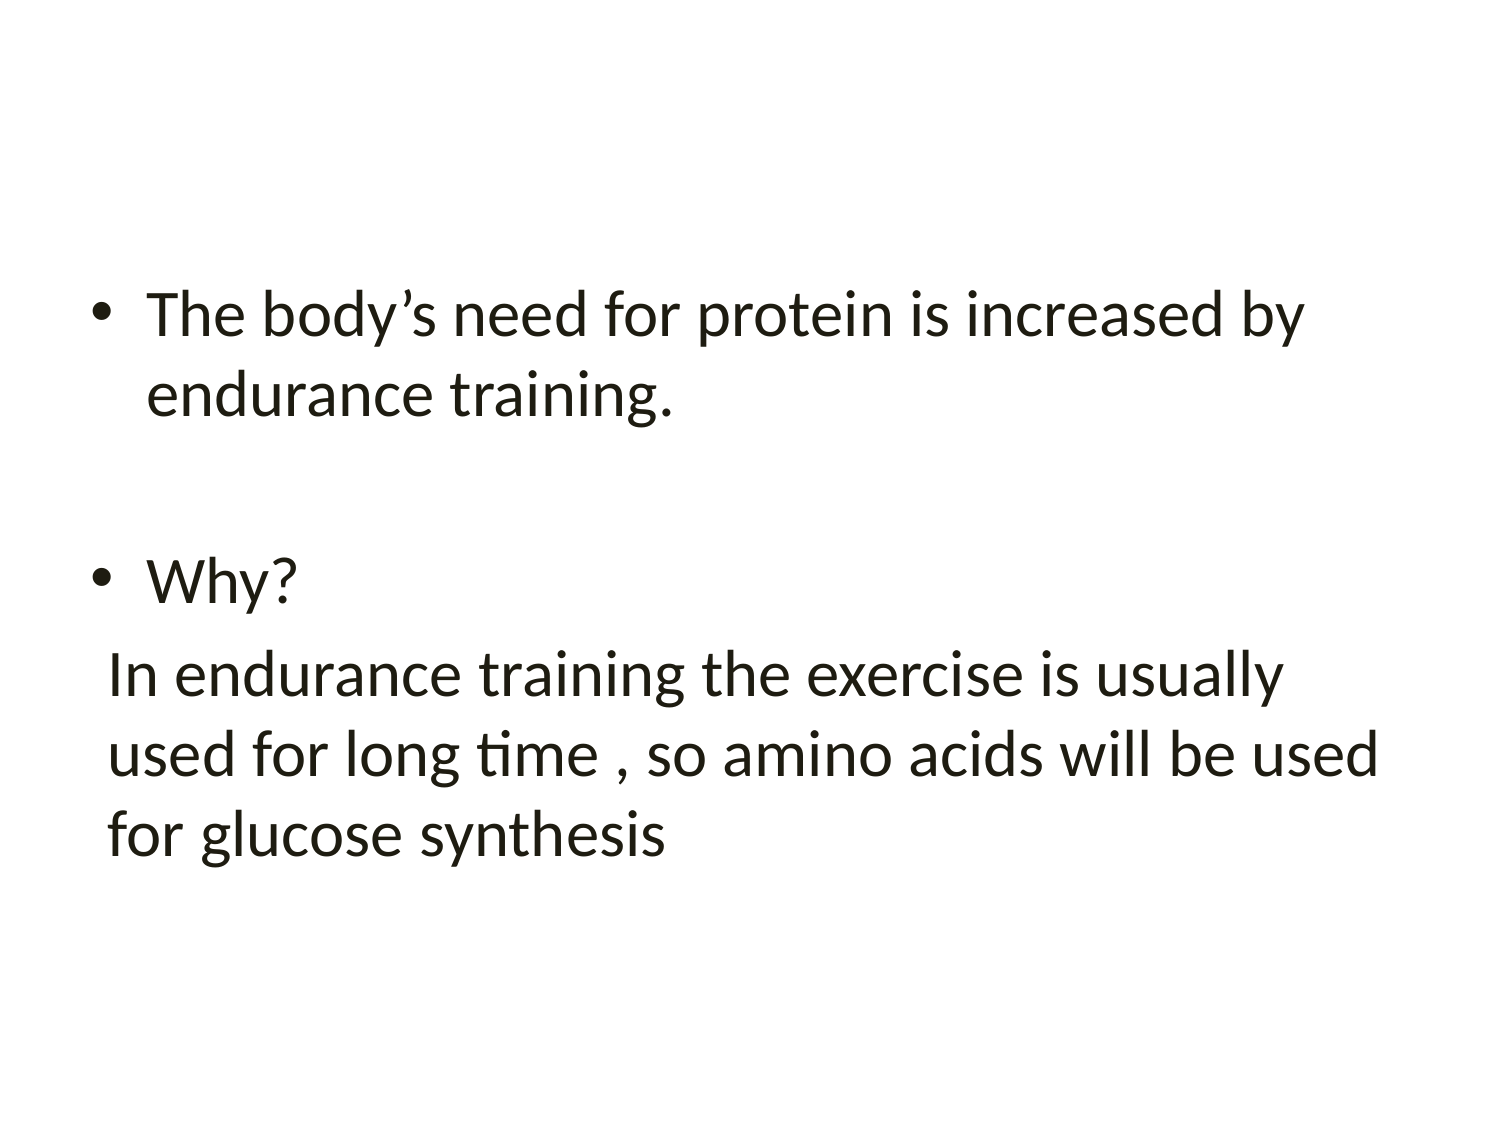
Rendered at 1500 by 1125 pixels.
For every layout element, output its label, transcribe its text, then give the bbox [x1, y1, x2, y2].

list The body’s need for protein is increased by endurance training. Why? In endurance training the exercise is usually used for long time , so amino acids will be used for glucose synthesis [75, 262, 1425, 1005]
